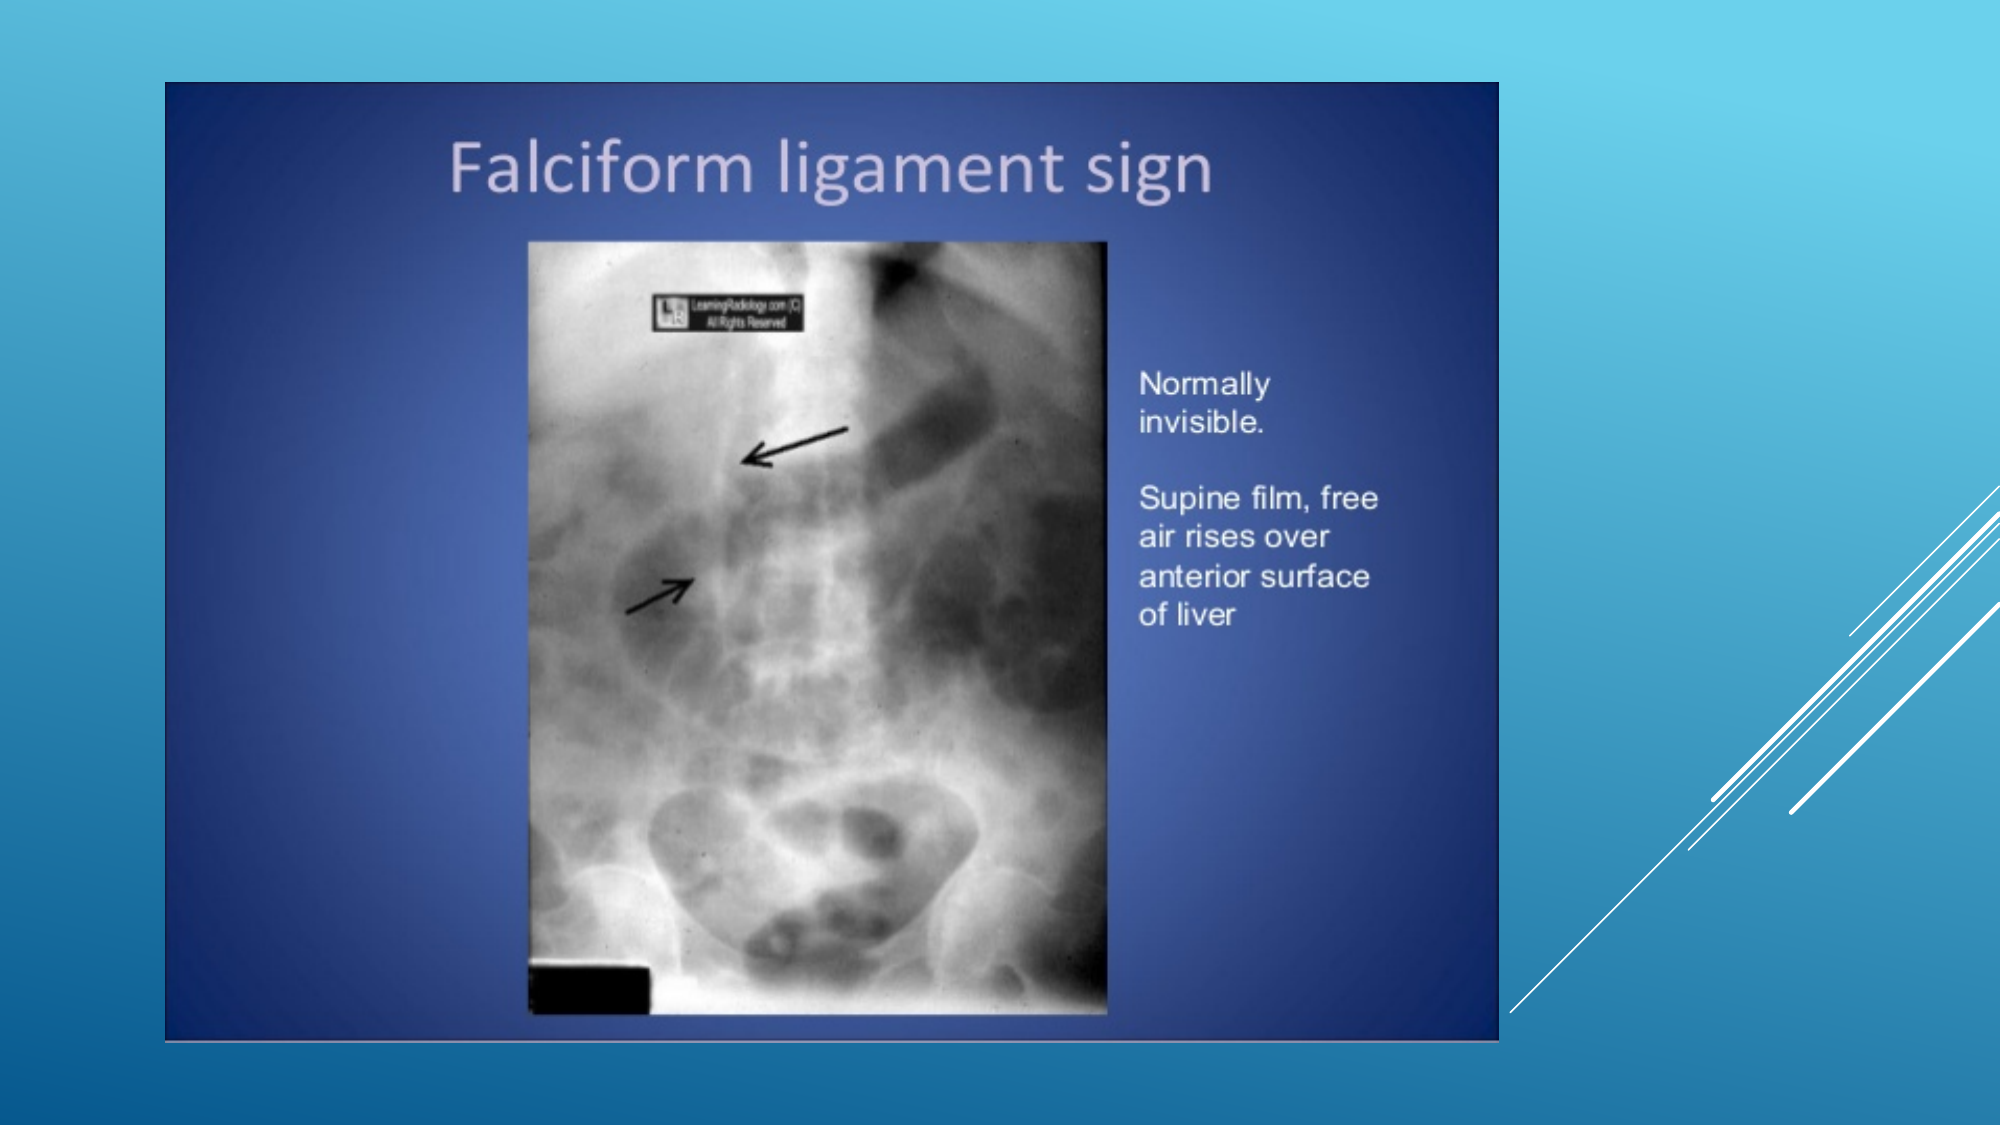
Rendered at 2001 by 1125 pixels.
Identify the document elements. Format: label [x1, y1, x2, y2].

picture [165, 81, 1499, 1044]
